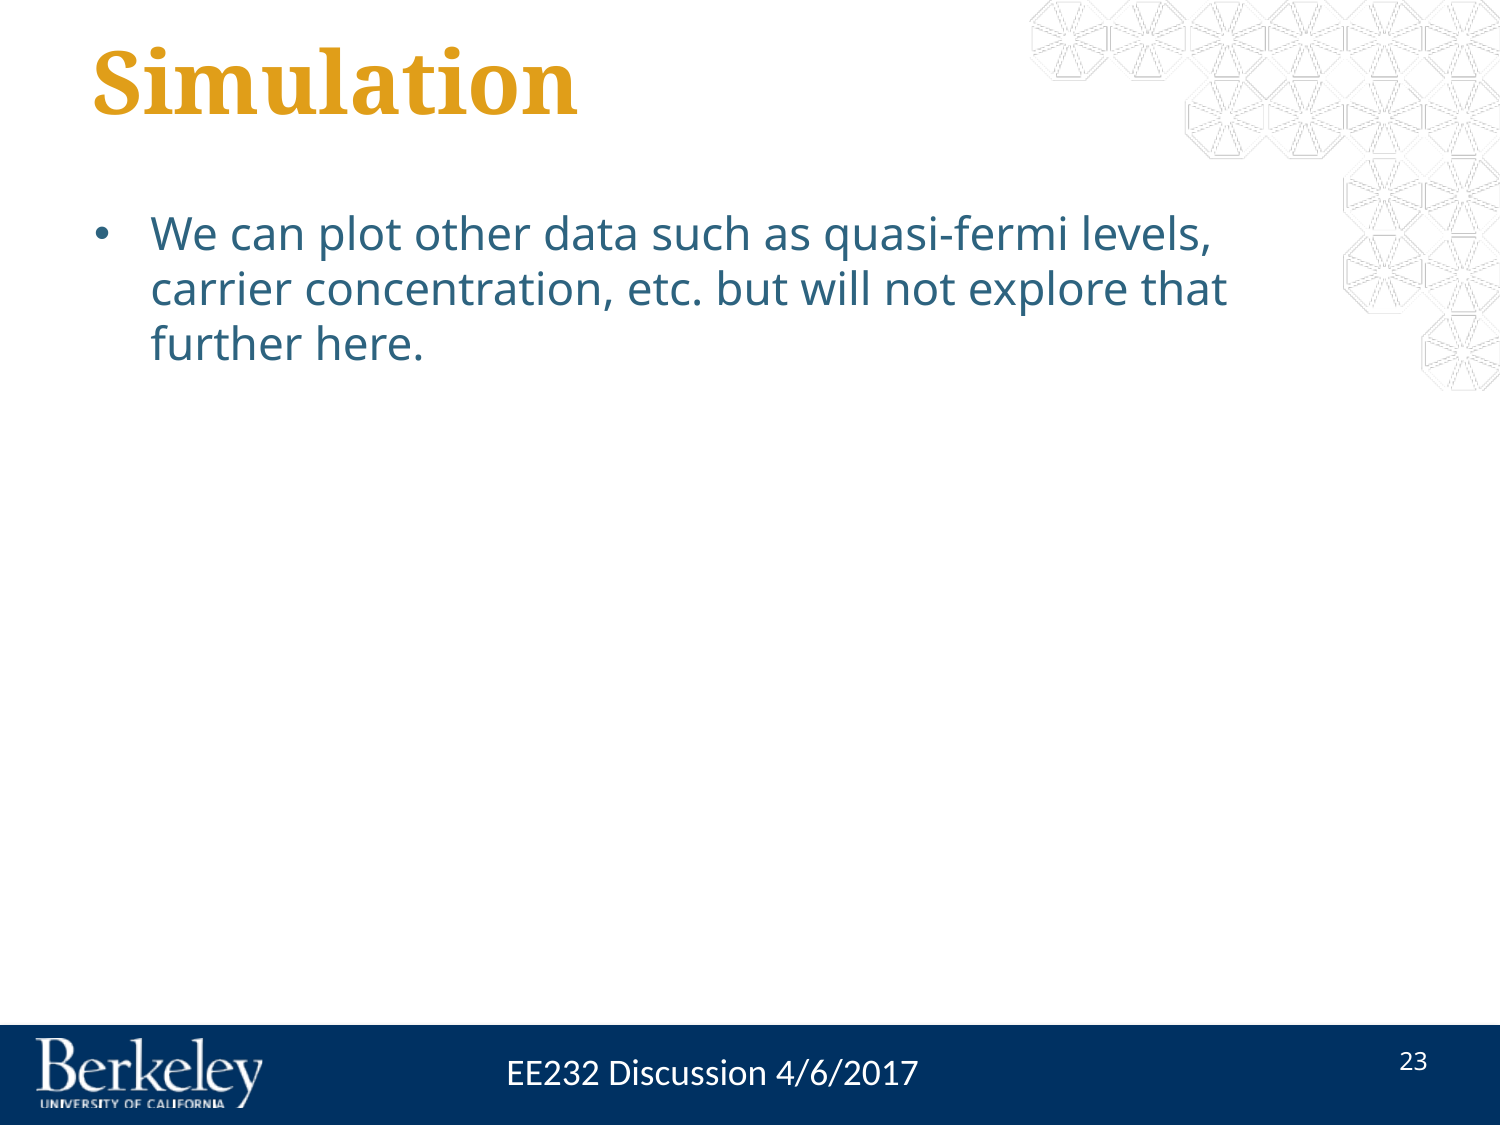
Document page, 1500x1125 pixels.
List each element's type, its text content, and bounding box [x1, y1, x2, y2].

list We can plot other data such as quasi-fermi levels, carrier concentration, etc. but will not explore that further here. [79, 197, 1349, 956]
title Simulation [77, 19, 1351, 175]
